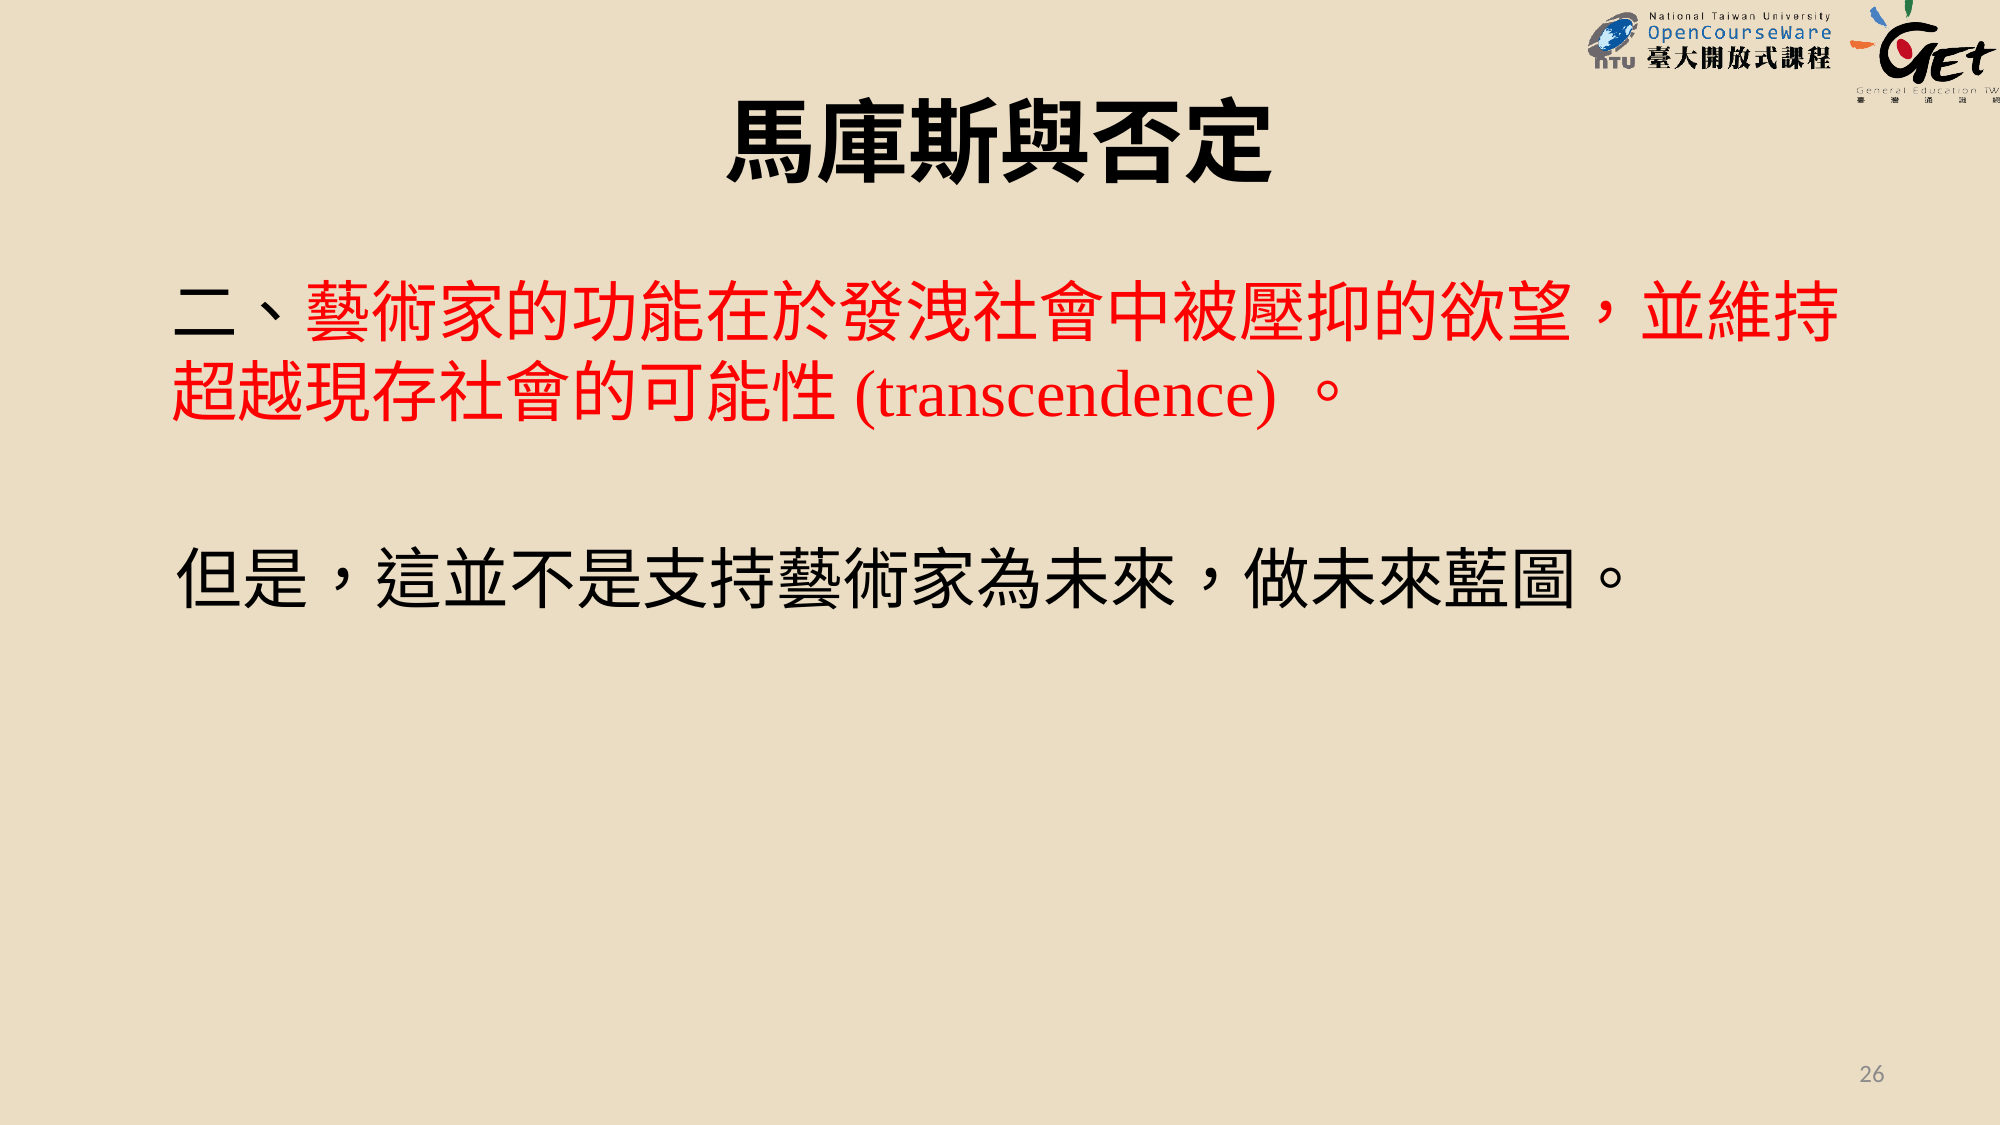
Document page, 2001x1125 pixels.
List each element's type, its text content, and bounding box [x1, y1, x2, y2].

list 二、藝術家的功能在於發洩社會中被壓抑的欲望，並維持超越現存社會的可能性(transcendence)。 但是，這並不是支持藝術家為未來，做未來藍圖。 [99, 262, 1900, 1005]
picture [1568, 0, 2000, 103]
title 馬庫斯與否定 [99, 45, 1900, 233]
slide_number 26 [1433, 1042, 1900, 1103]
